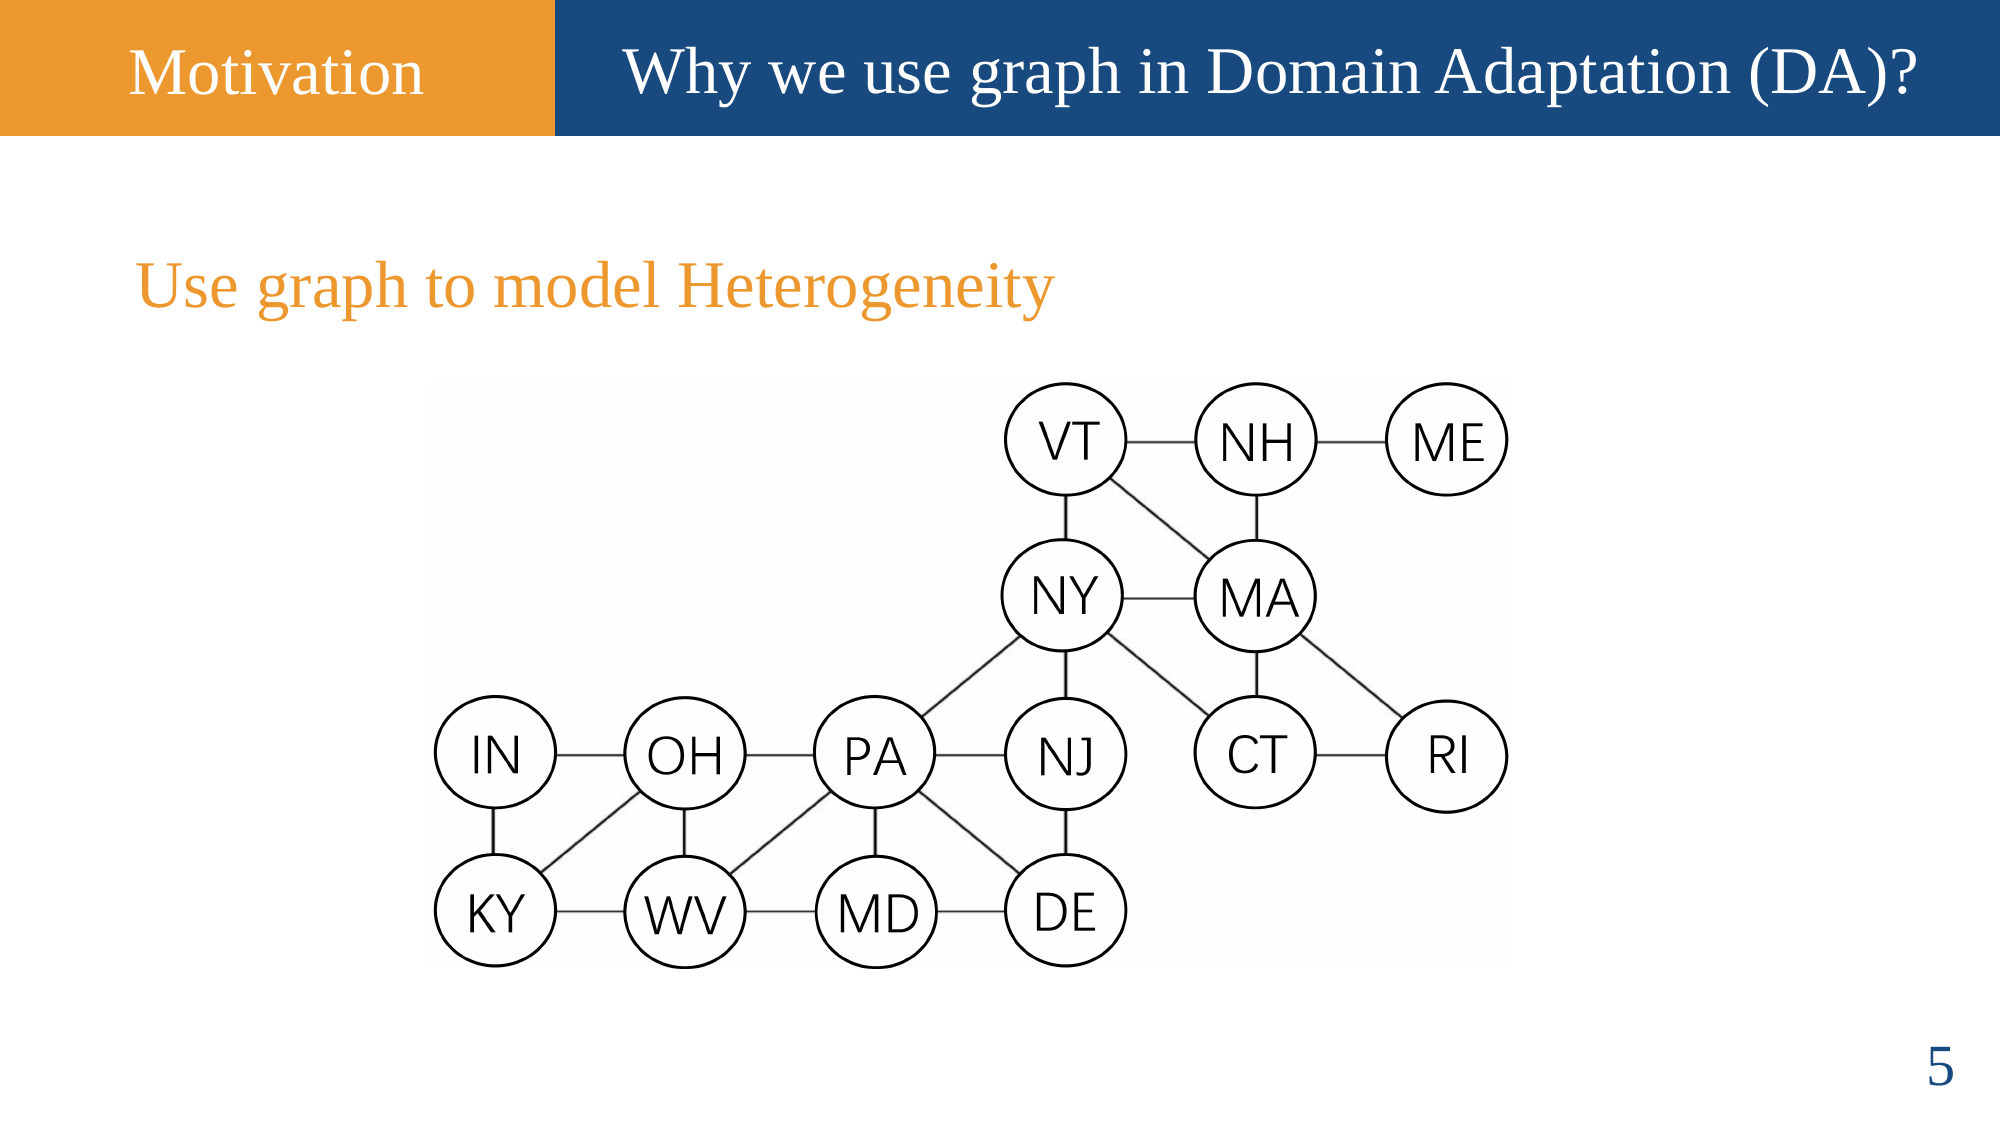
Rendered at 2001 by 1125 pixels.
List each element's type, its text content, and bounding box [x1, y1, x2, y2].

text_box [555, 0, 2000, 136]
text_box Motivation [0, 0, 555, 136]
text_box Use graph to model Heterogeneity [0, 233, 1344, 328]
text_box Why we use graph in Domain Adaptation (DA)? [596, 19, 1947, 115]
text_box 5 [1875, 1019, 2000, 1105]
picture [430, 380, 1511, 969]
